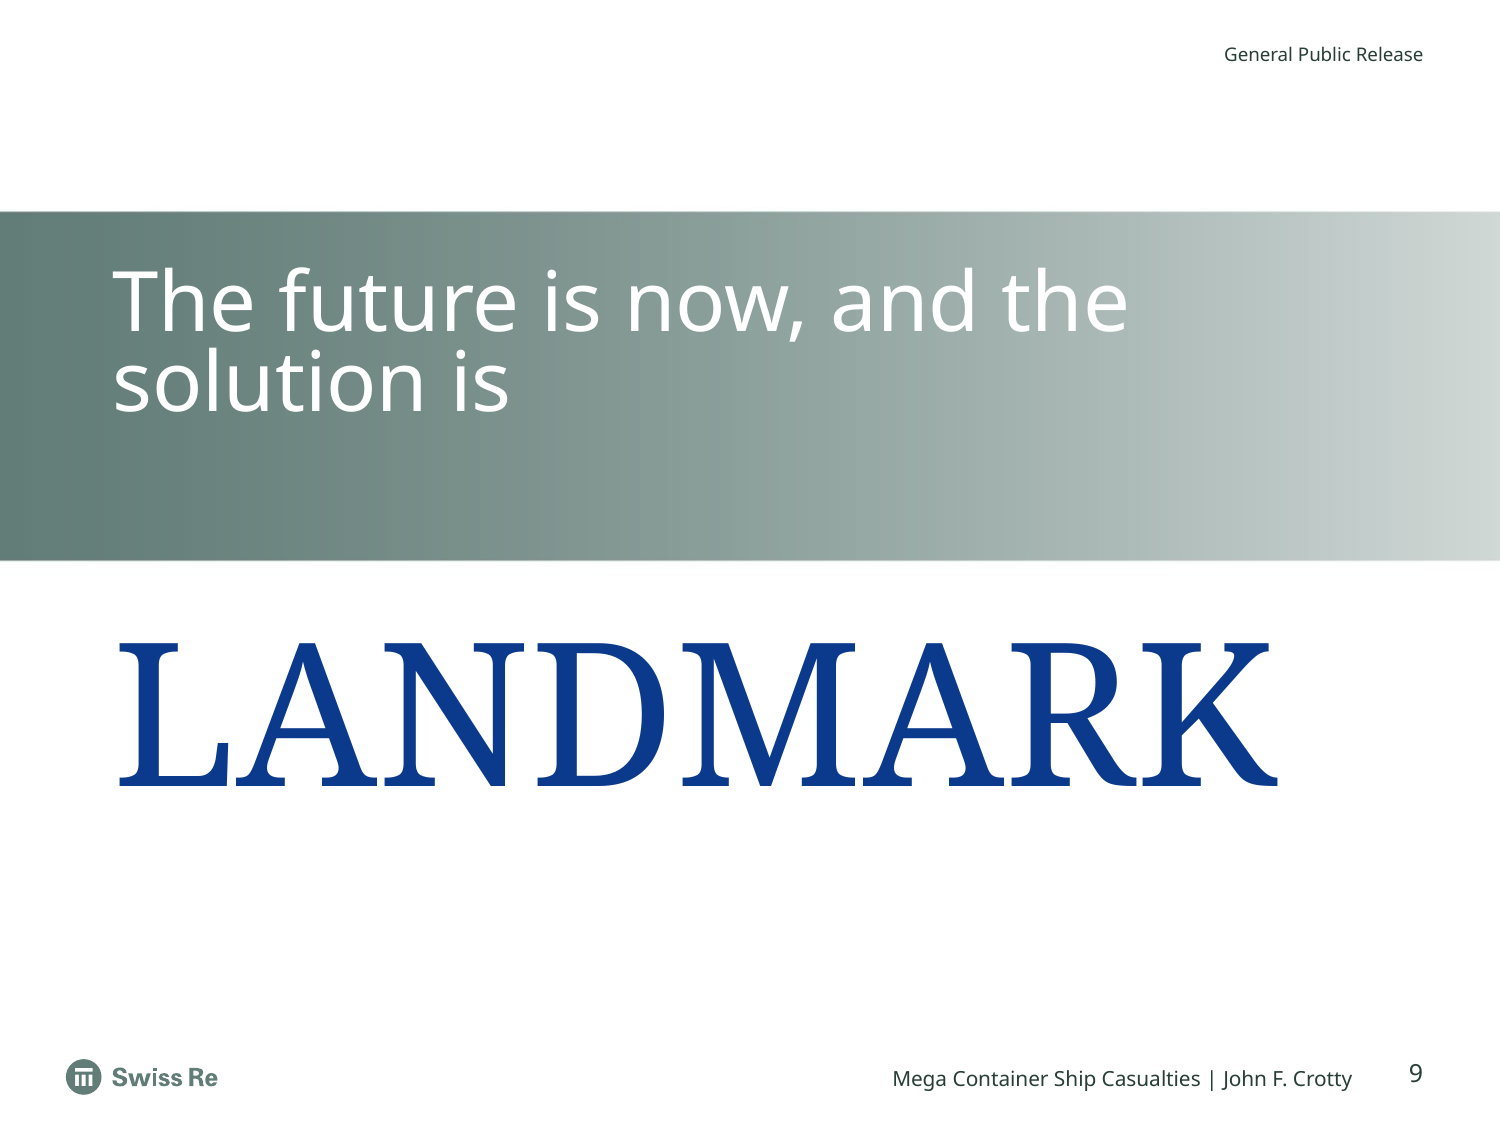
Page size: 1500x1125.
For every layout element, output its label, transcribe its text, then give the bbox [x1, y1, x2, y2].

picture [0, 0, 1500, 1125]
slide_number 9 [1387, 1061, 1424, 1092]
title The future is now, and the solution is [112, 267, 1388, 486]
list LANDMARK [112, 586, 1365, 988]
